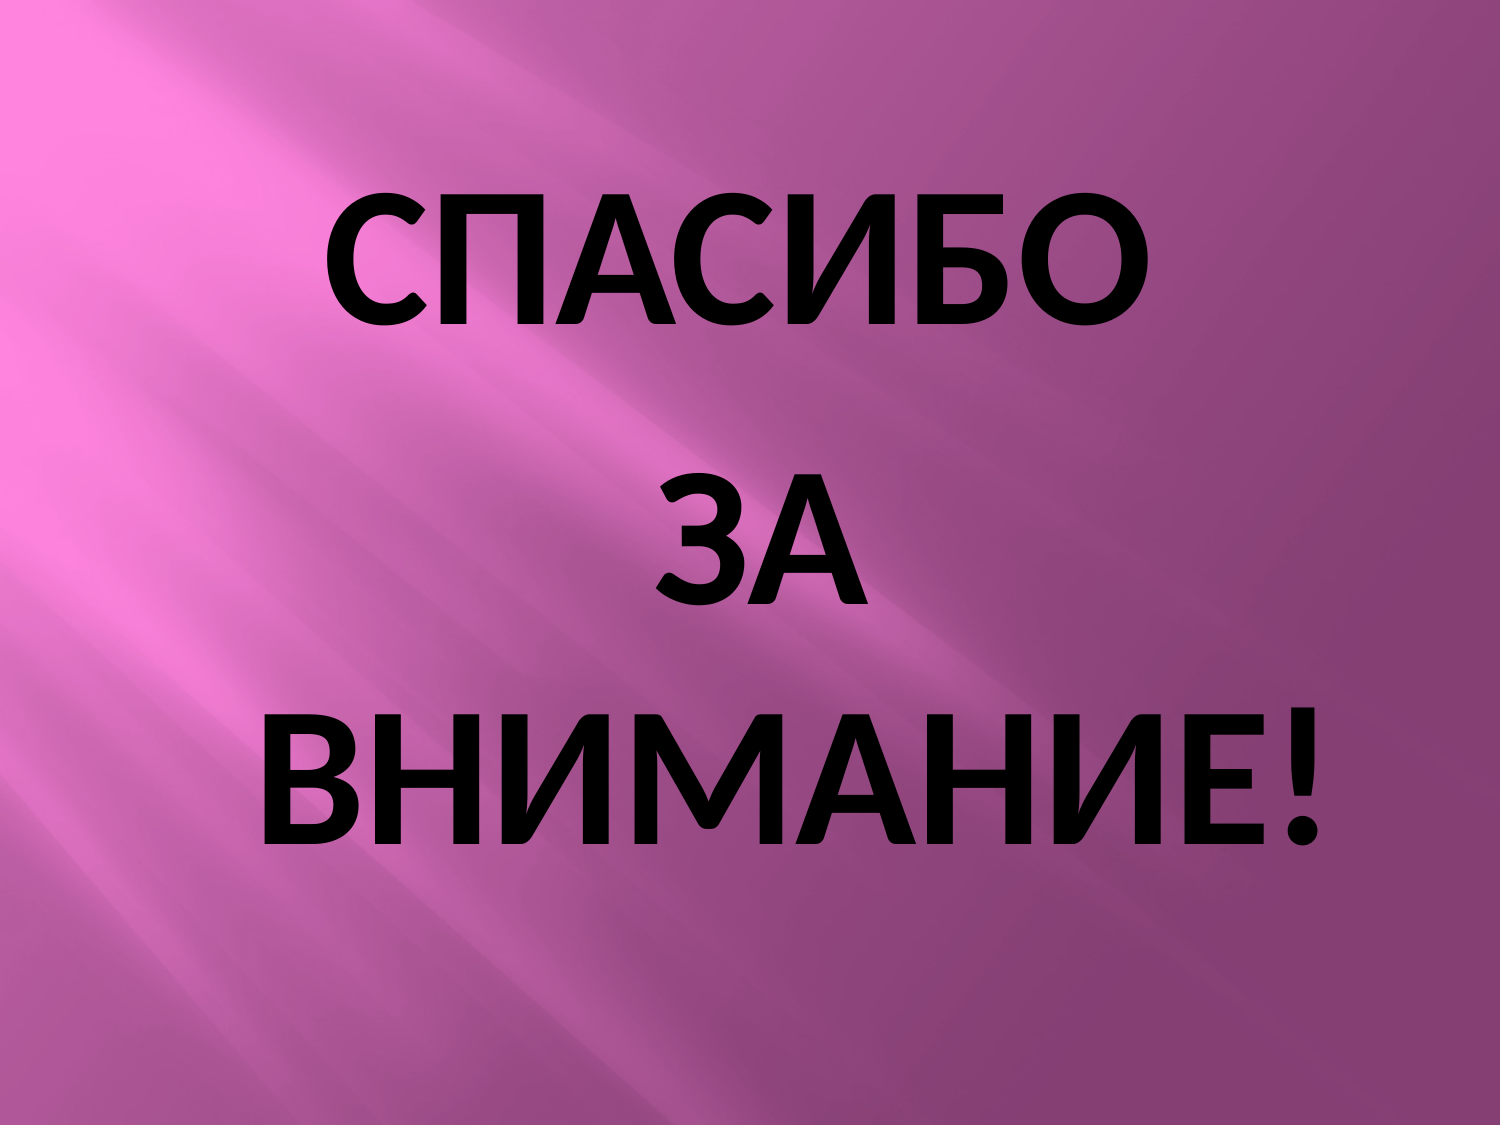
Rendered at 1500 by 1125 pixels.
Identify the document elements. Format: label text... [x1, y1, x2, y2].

list СПАСИБО ЗА ВНИМАНИЕ! [75, 117, 1425, 1035]
